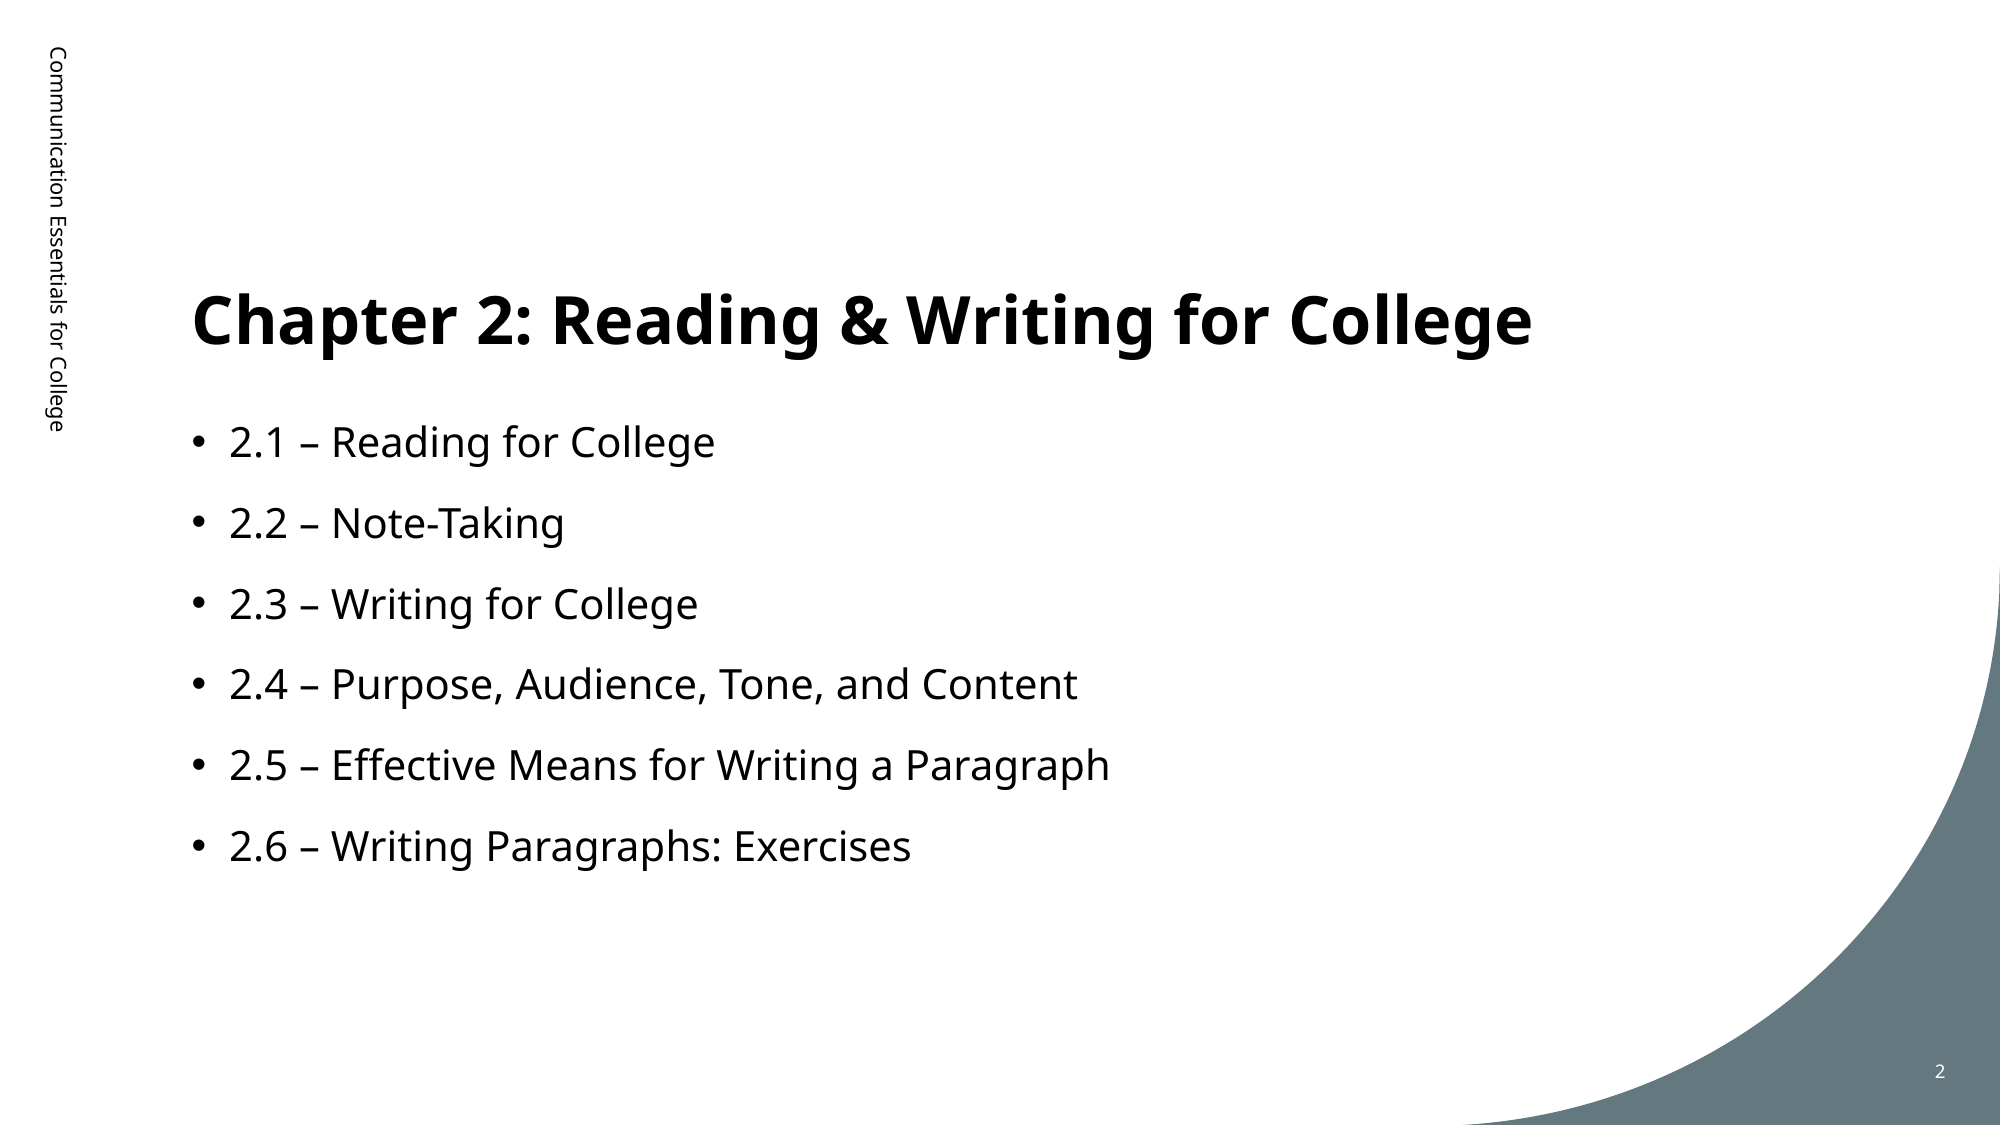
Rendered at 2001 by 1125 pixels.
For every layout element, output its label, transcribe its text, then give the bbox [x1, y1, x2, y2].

title Chapter 2: Reading & Writing for College [176, 118, 1809, 366]
footer Communication Essentials for College [20, 31, 80, 661]
slide_number 2 [1893, 1042, 1961, 1103]
list 2.1 – Reading for College 2.2 – Note-Taking 2.3 – Writing for College 2.4 – Purpose, Audience, Tone, and Content 2.5 – Effective Means for Writing a Paragraph 2.6 – Writing Paragraphs: Exercises [176, 398, 1809, 975]
